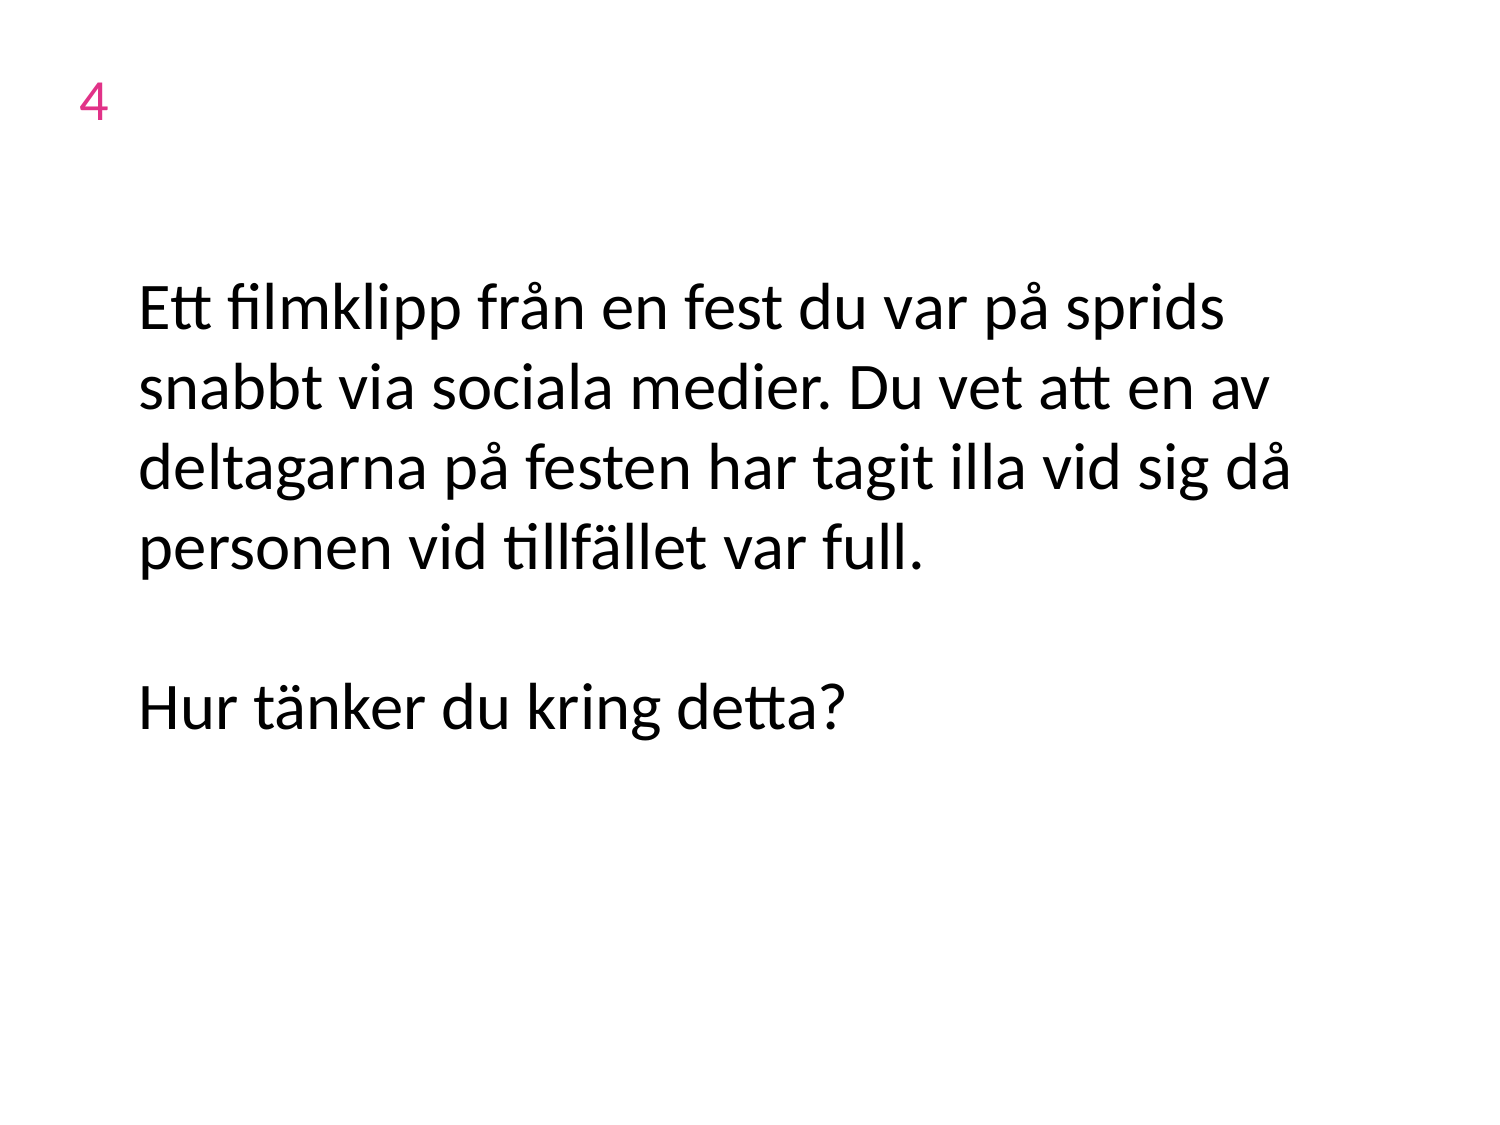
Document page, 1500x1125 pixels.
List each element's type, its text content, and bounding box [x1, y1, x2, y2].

text_box 4 [64, 54, 207, 140]
text_box Ett filmklipp från en fest du var på sprids snabbt via sociala medier. Du vet att en av deltagarna på festen har tagit illa vid sig då personen vid tillfället var full. Hur tänker du kring detta? [123, 255, 1388, 750]
